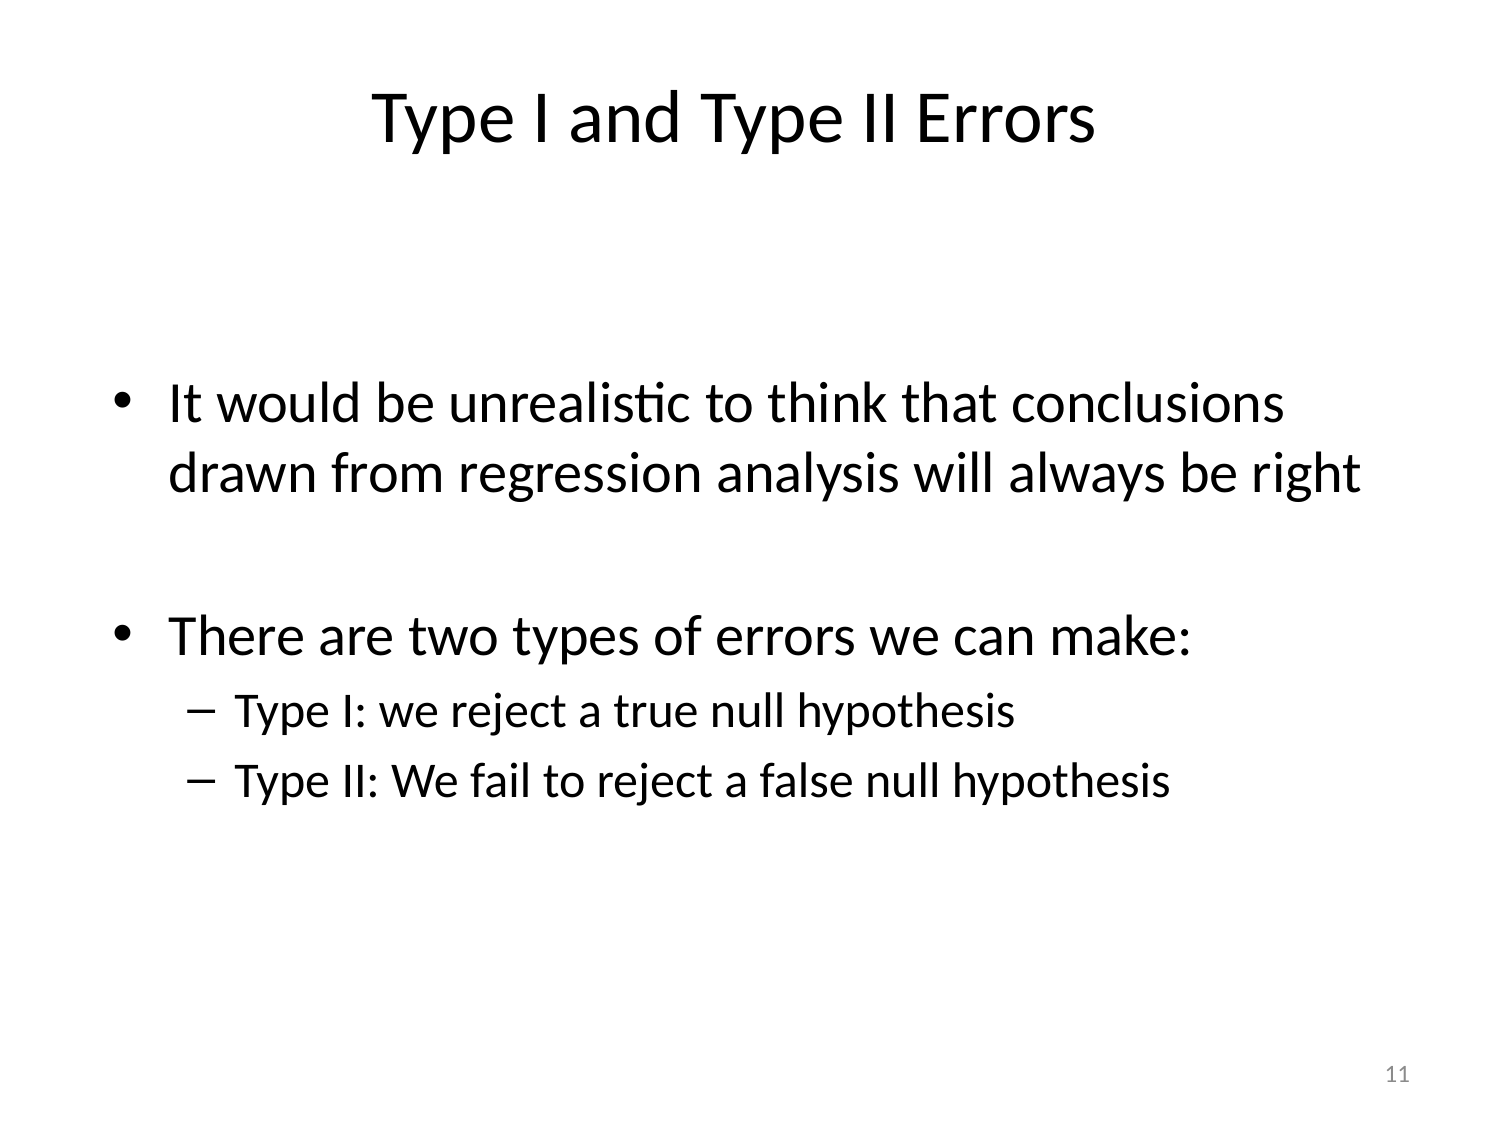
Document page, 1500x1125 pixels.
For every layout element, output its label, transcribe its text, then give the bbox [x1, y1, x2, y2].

text_box It would be unrealistic to think that conclusions drawn from regression analysis will always be right There are two types of errors we can make: Type I: we reject a true null hypothesis Type II: We fail to reject a false null hypothesis [97, 274, 1433, 1029]
text_box Type I and Type II Errors [59, 12, 1410, 213]
slide_number 11 [1074, 1042, 1425, 1103]
